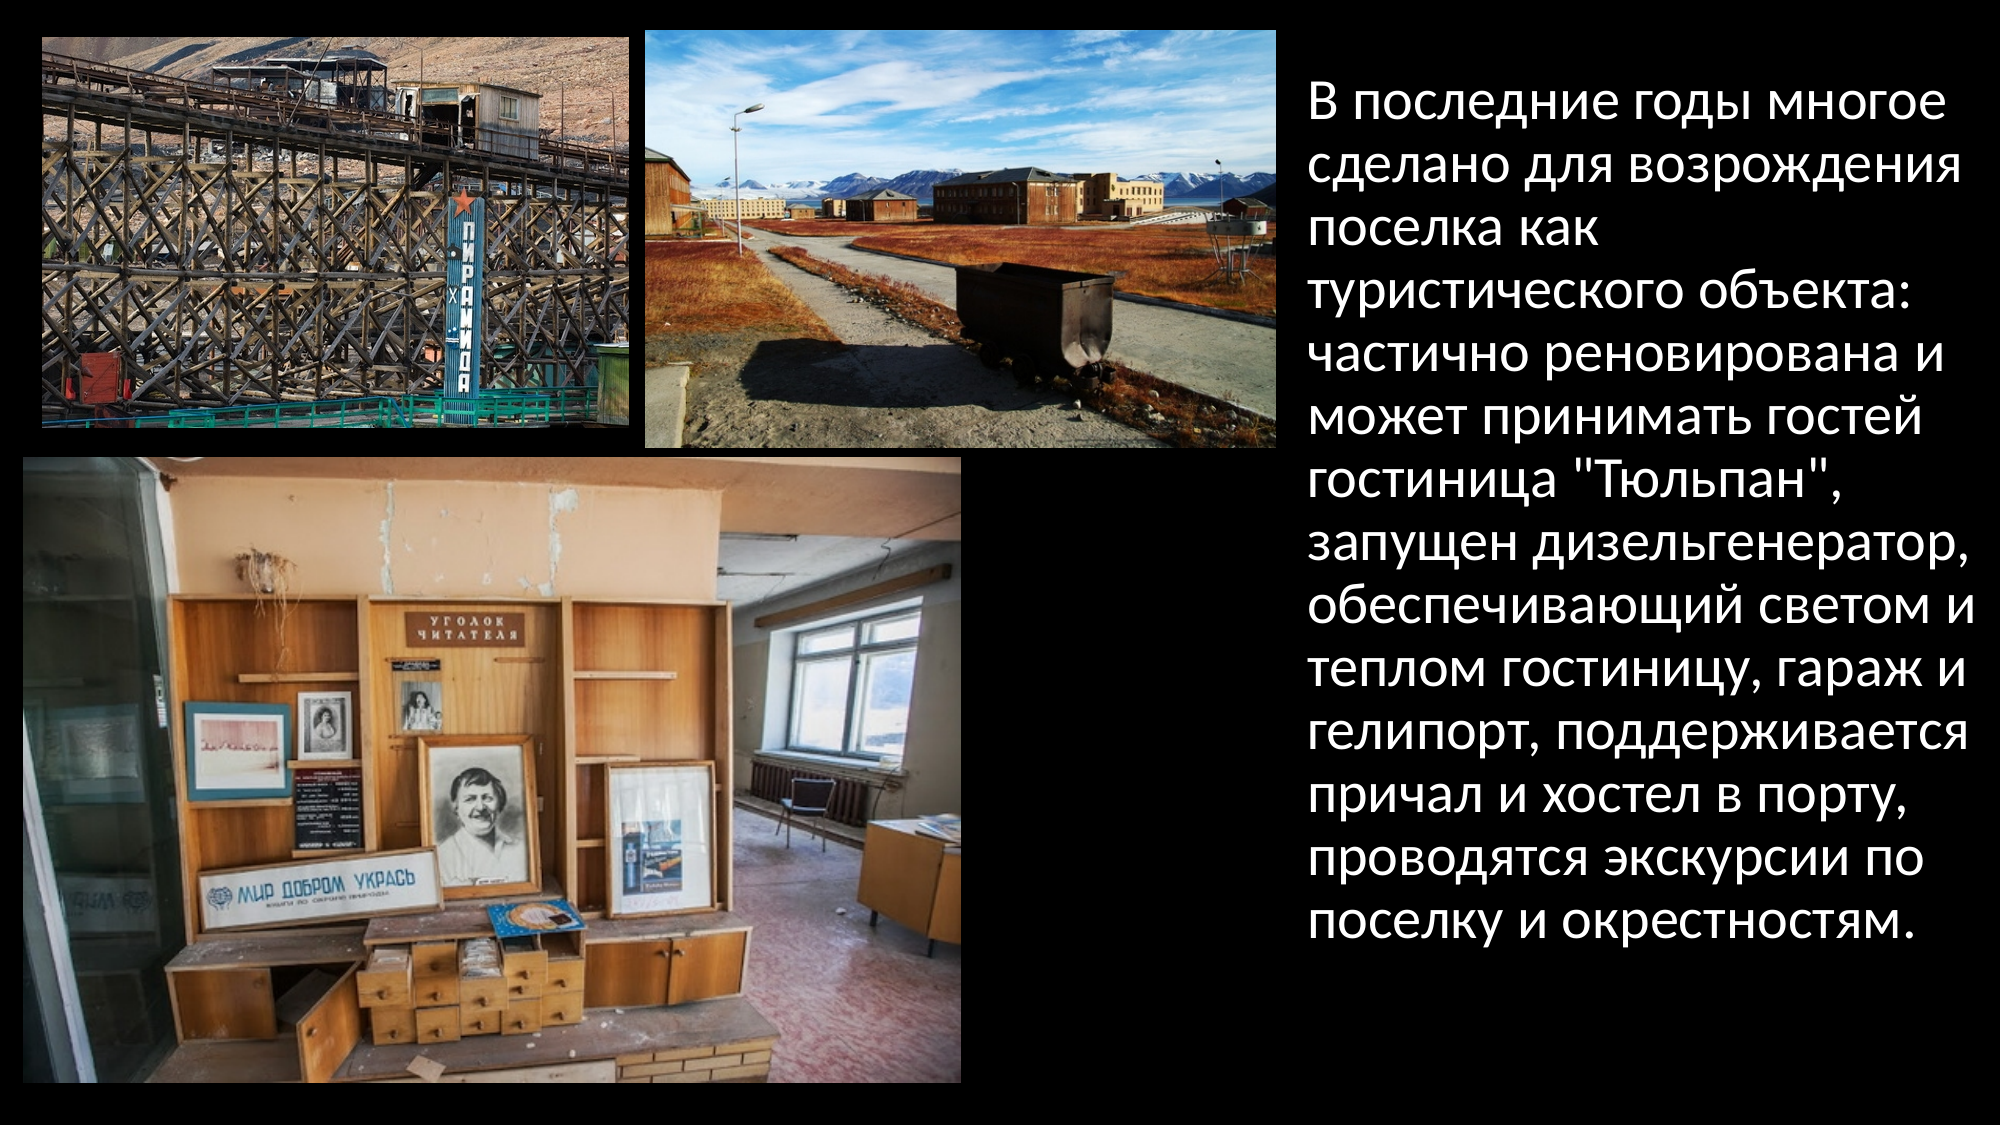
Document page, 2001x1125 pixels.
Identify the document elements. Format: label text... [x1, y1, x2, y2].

picture [645, 30, 1276, 449]
picture [23, 457, 961, 1083]
picture [42, 37, 629, 428]
list В последние годы многое сделано для возрождения поселка как туристического объекта: частично реновирована и может принимать гостей гостиница "Тюльпан", запущен дизельгенератор, обеспечивающий светом и теплом гостиницу, гараж и гелипорт, поддерживается причал и хостел в порту, проводятся экскурсии по поселку и окрестностям. [1292, 62, 2000, 1018]
